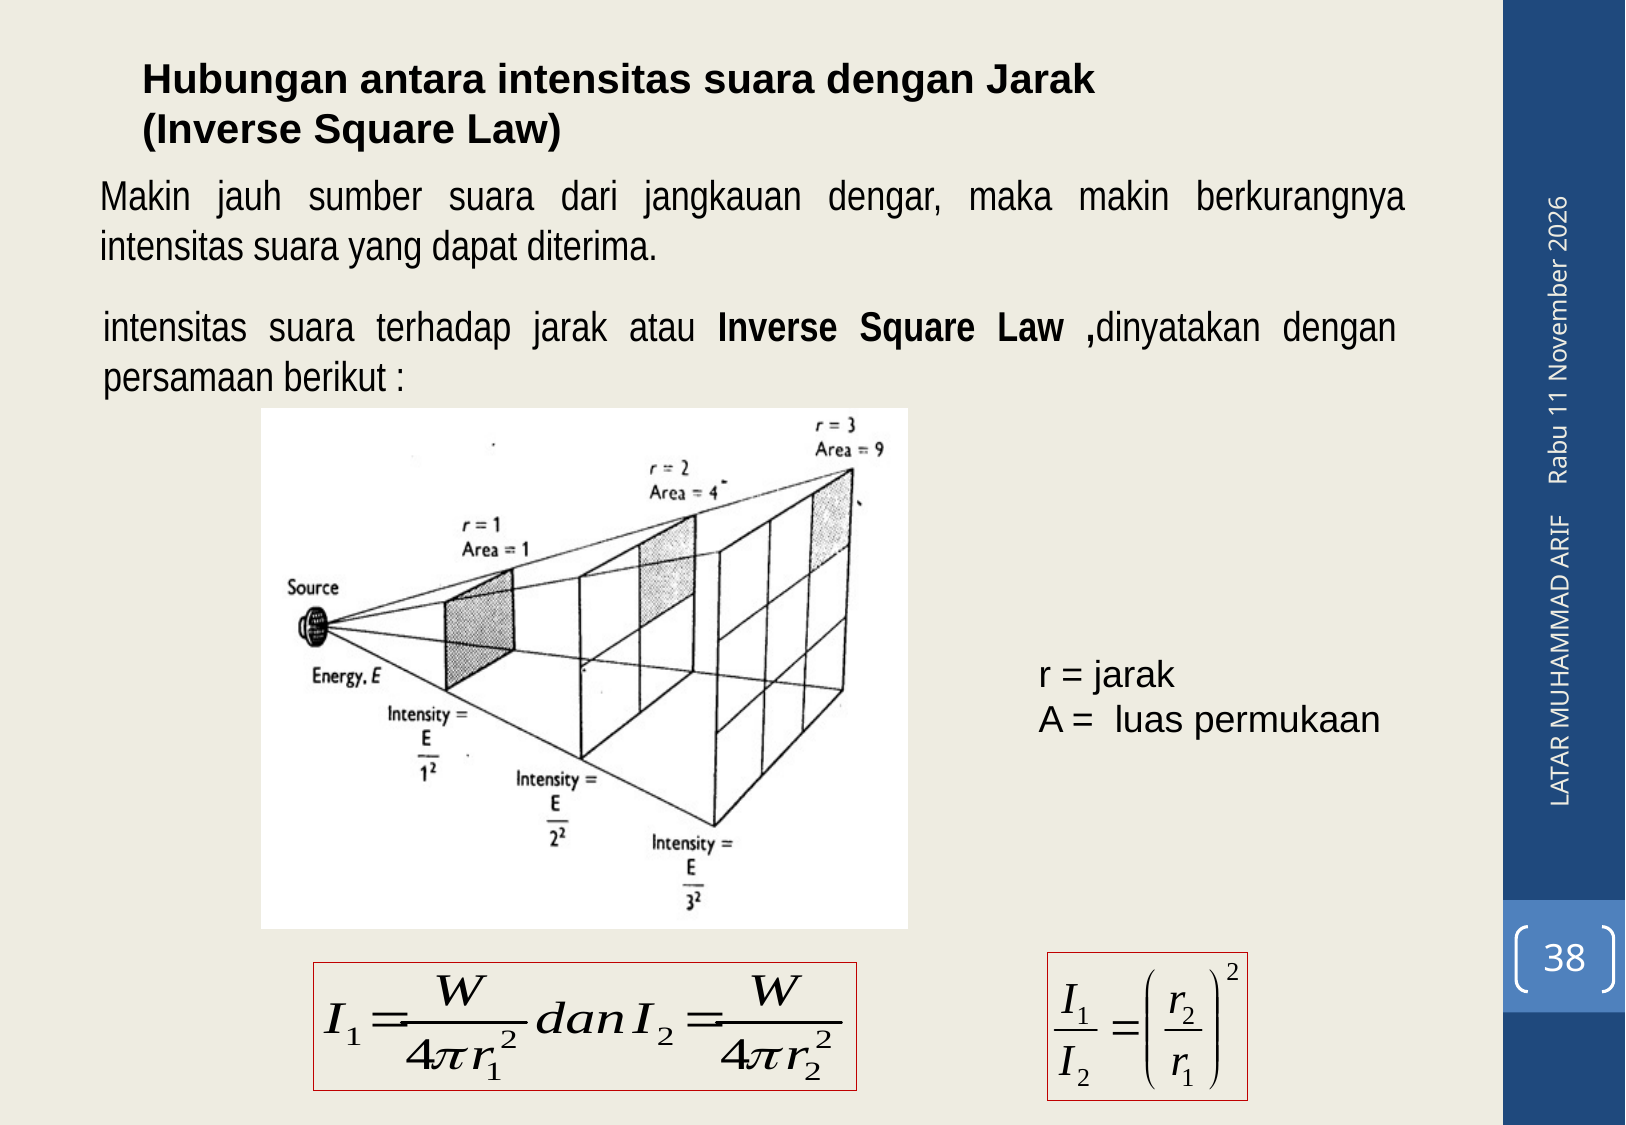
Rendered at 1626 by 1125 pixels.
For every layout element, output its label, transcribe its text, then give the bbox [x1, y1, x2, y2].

text_box intensitas suara terhadap jarak atau Inverse Square Law ,dinyatakan dengan persamaan berikut : [88, 292, 1412, 408]
footer LATAR MUHAMMAD ARIF [1526, 500, 1592, 889]
slide_number Senin, 09 Mei 2016 [1526, 100, 1592, 500]
text_box r = jarak A = luas permukaan [1013, 643, 1451, 748]
slide_number 38 [1514, 925, 1616, 994]
text_box Makin jauh sumber suara dari jangkauan dengar, maka makin berkurangnya intensitas suara yang dapat diterima. [85, 161, 1420, 277]
text_box Hubungan antara intensitas suara dengan Jarak (Inverse Square Law) [127, 44, 1439, 159]
picture [260, 408, 909, 930]
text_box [1046, 952, 1249, 1101]
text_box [312, 961, 857, 1091]
